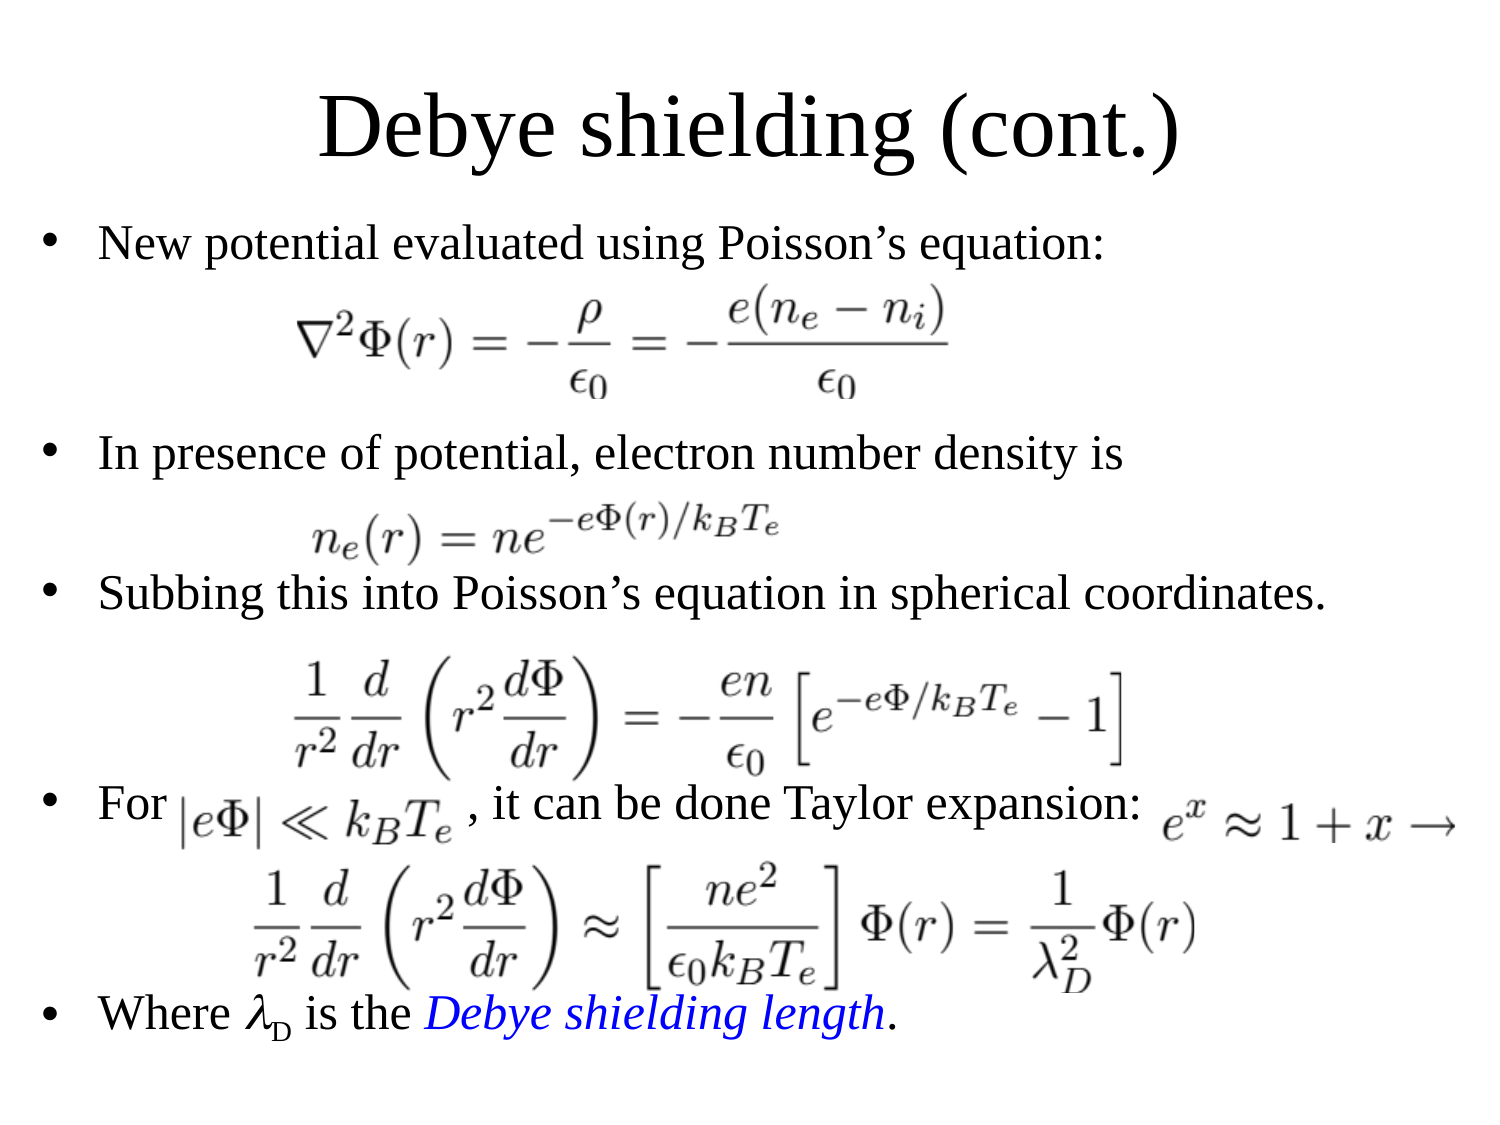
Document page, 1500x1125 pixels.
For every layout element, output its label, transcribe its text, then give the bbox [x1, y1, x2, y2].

picture [291, 652, 1122, 783]
picture [1161, 796, 1456, 844]
picture [180, 795, 453, 851]
picture [250, 858, 1195, 993]
title Debye shielding (cont.) [75, 26, 1425, 201]
picture [311, 497, 786, 568]
list New potential evaluated using Poisson’s equation: In presence of potential, electron number density is Subbing this into Poisson’s equation in spherical coordinates. For , it can be done Taylor expansion: Where lD is the Debye shielding length. [26, 201, 1475, 1103]
picture [296, 279, 954, 399]
